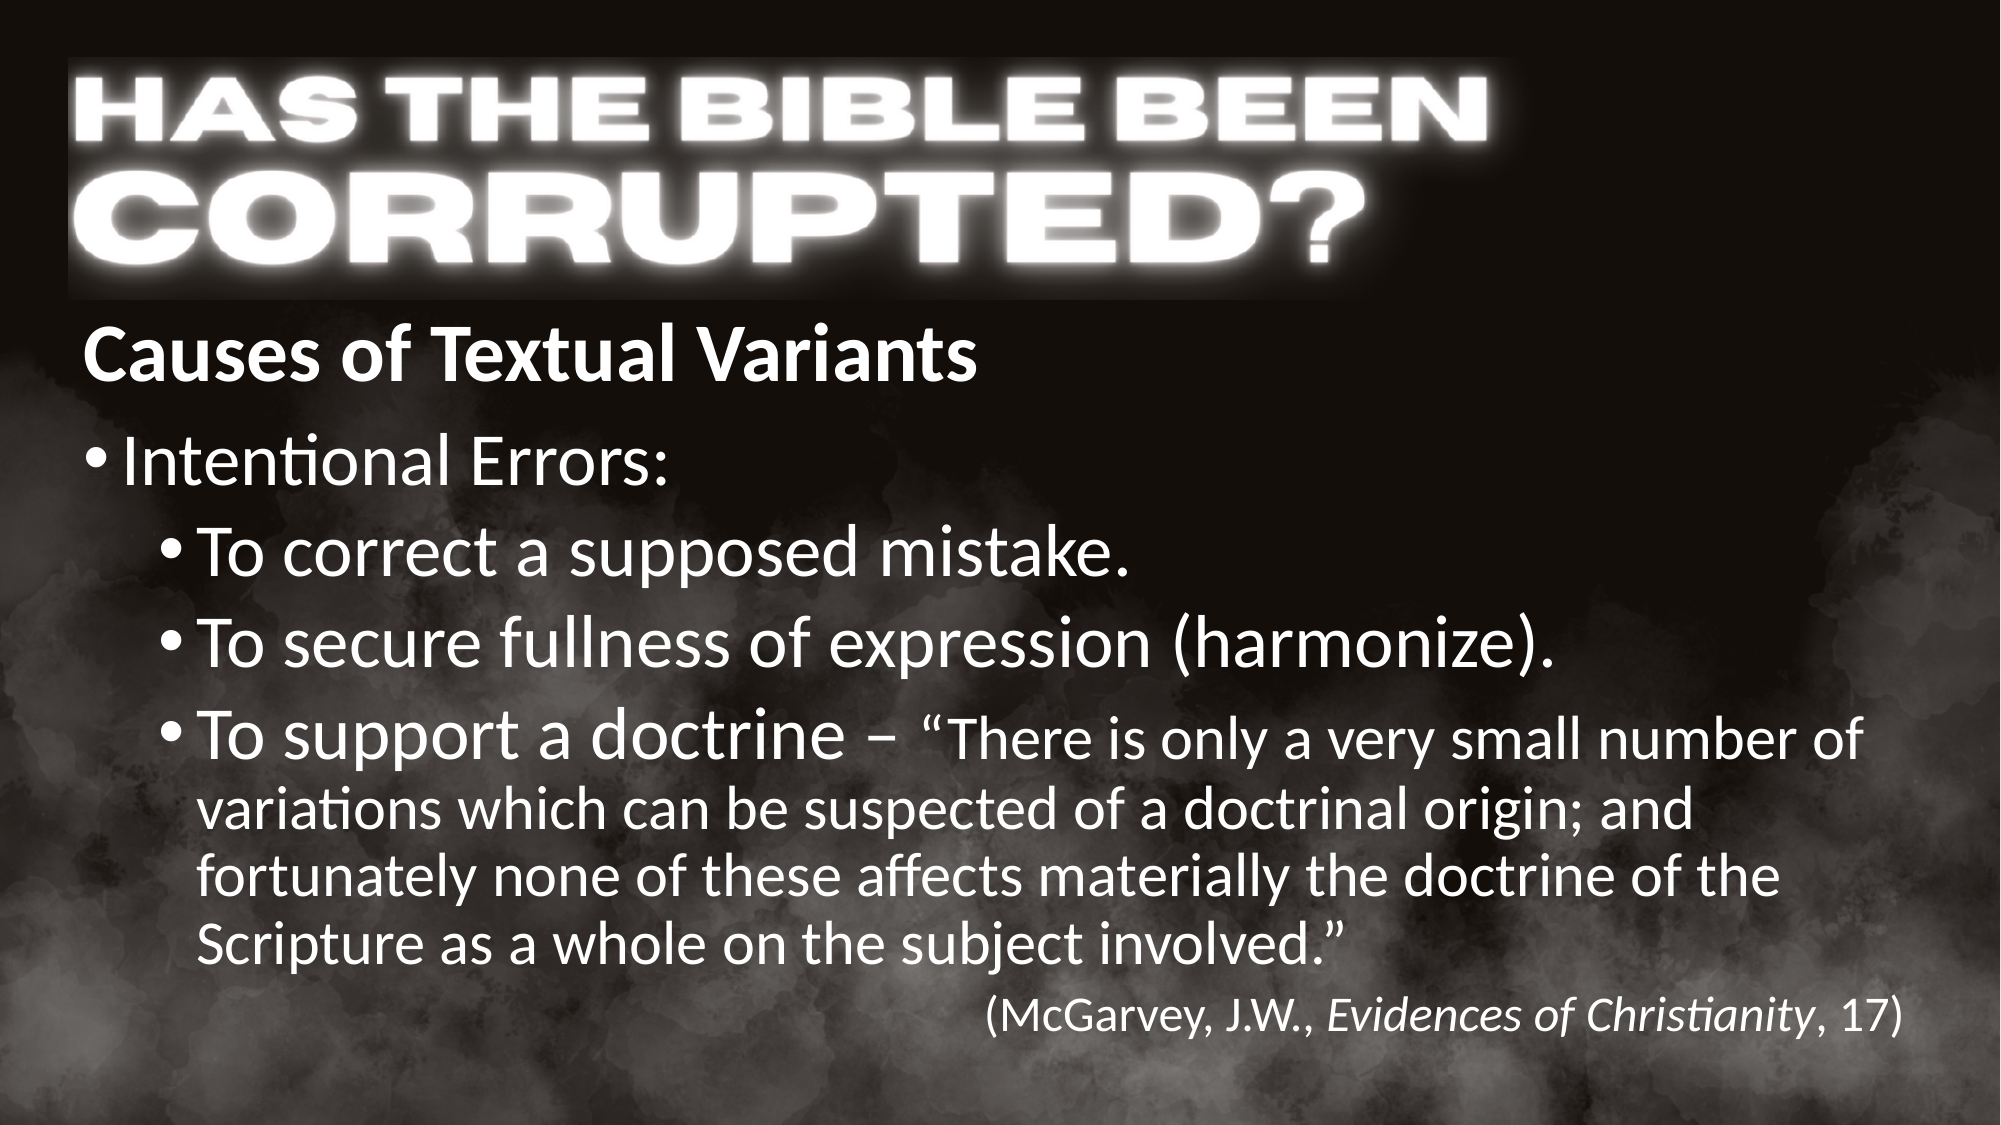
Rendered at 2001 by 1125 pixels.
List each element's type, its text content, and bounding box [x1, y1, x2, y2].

picture [0, 0, 2001, 1125]
list Causes of Textual Variants Intentional Errors: To correct a supposed mistake. To secure fullness of expression (harmonize). To support a doctrine – “There is only a very small number of variations which can be suspected of a doctrinal origin; and fortunately none of these affects materially the doctrine of the Scripture as a whole on the subject involved.” (McGarvey, J.W., Evidences of Christianity, 17) [68, 302, 1932, 1068]
